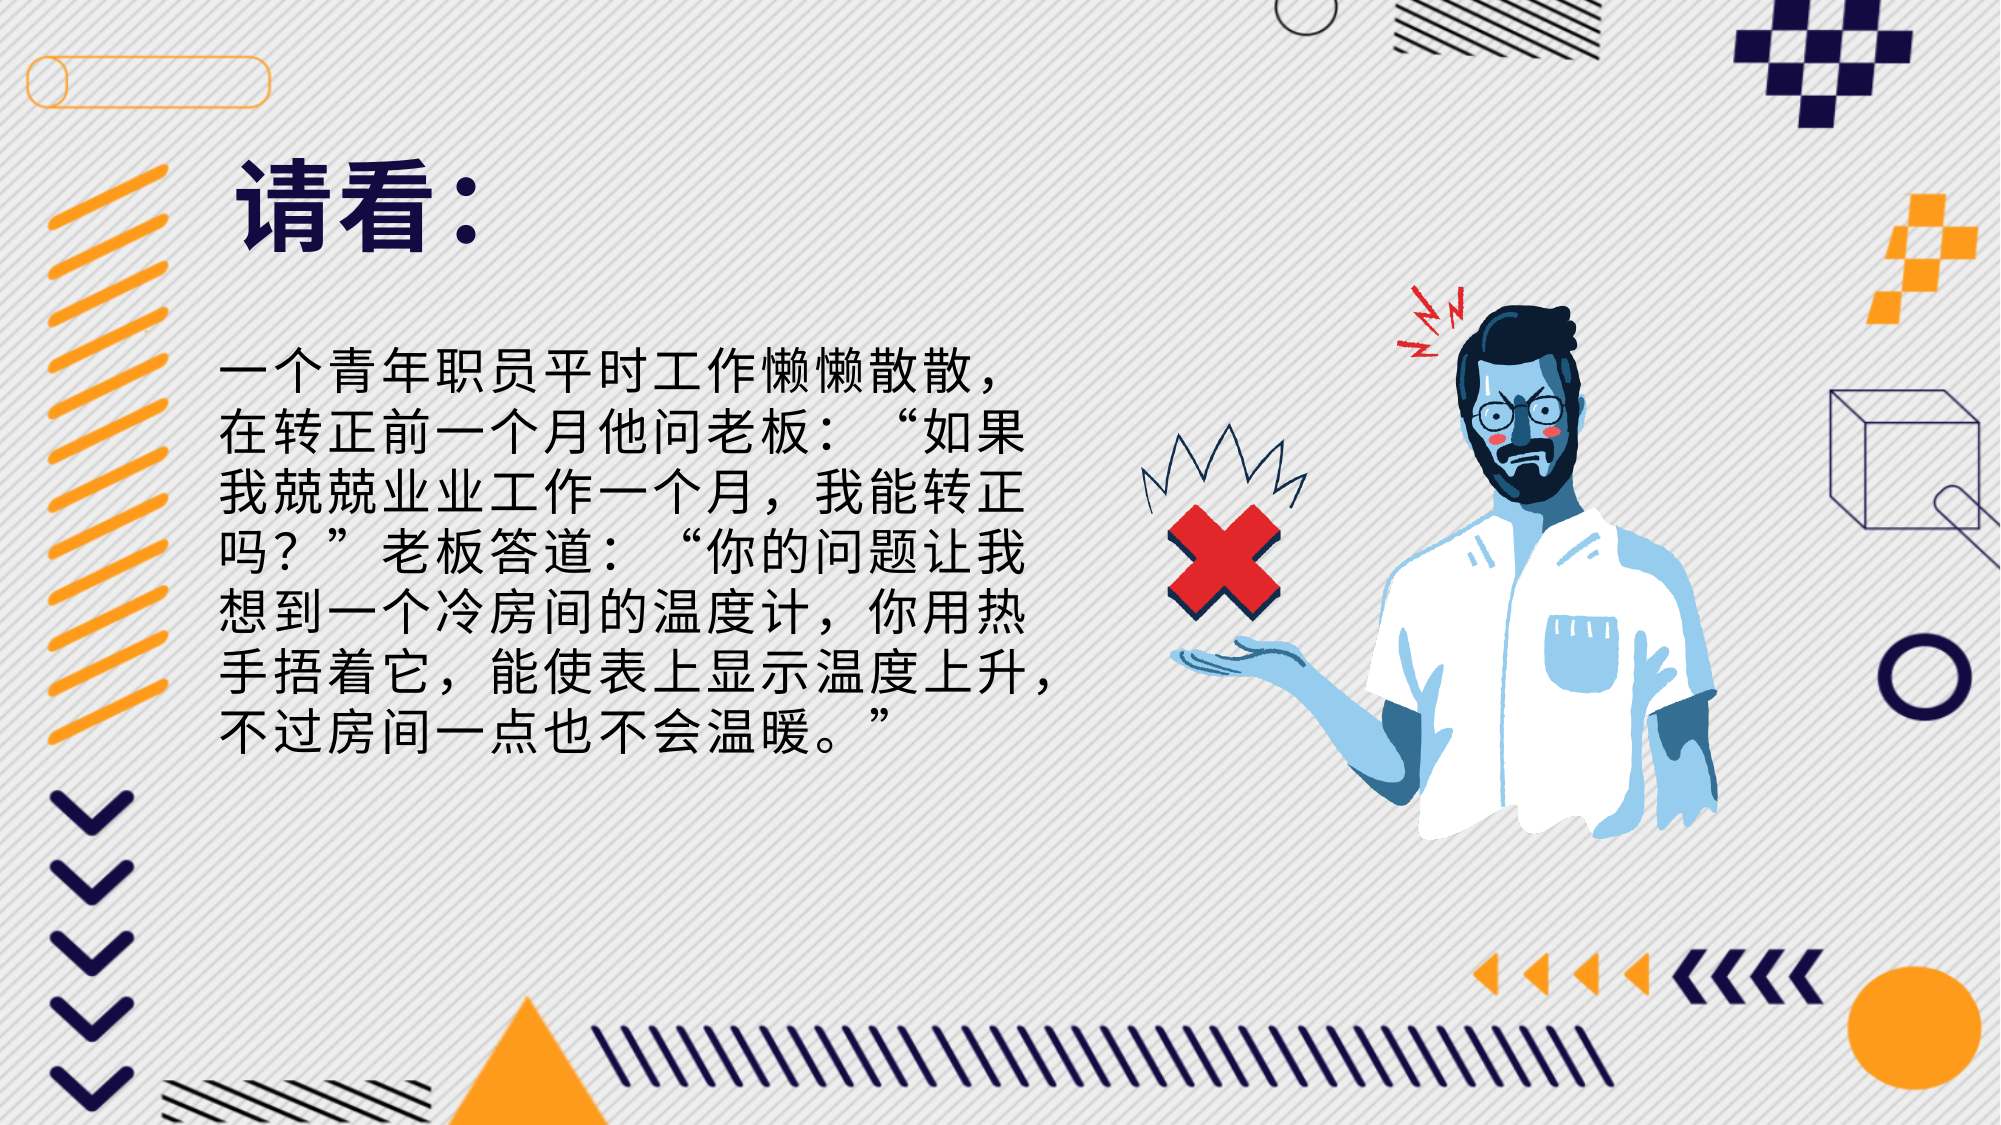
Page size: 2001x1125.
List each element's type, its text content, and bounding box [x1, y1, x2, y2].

list 一个青年职员平时工作懒懒散散，在转正前一个月他问老板：“如果我兢兢业业工作一个月，我能转正吗？”老板答道：“你的问题让我想到一个冷房间的温度计，你用热手捂着它，能使表上显示温度上升，不过房间一点也不会温暖。” [202, 333, 1050, 1078]
title 请看： [216, 137, 574, 269]
picture [0, 0, 2001, 1125]
